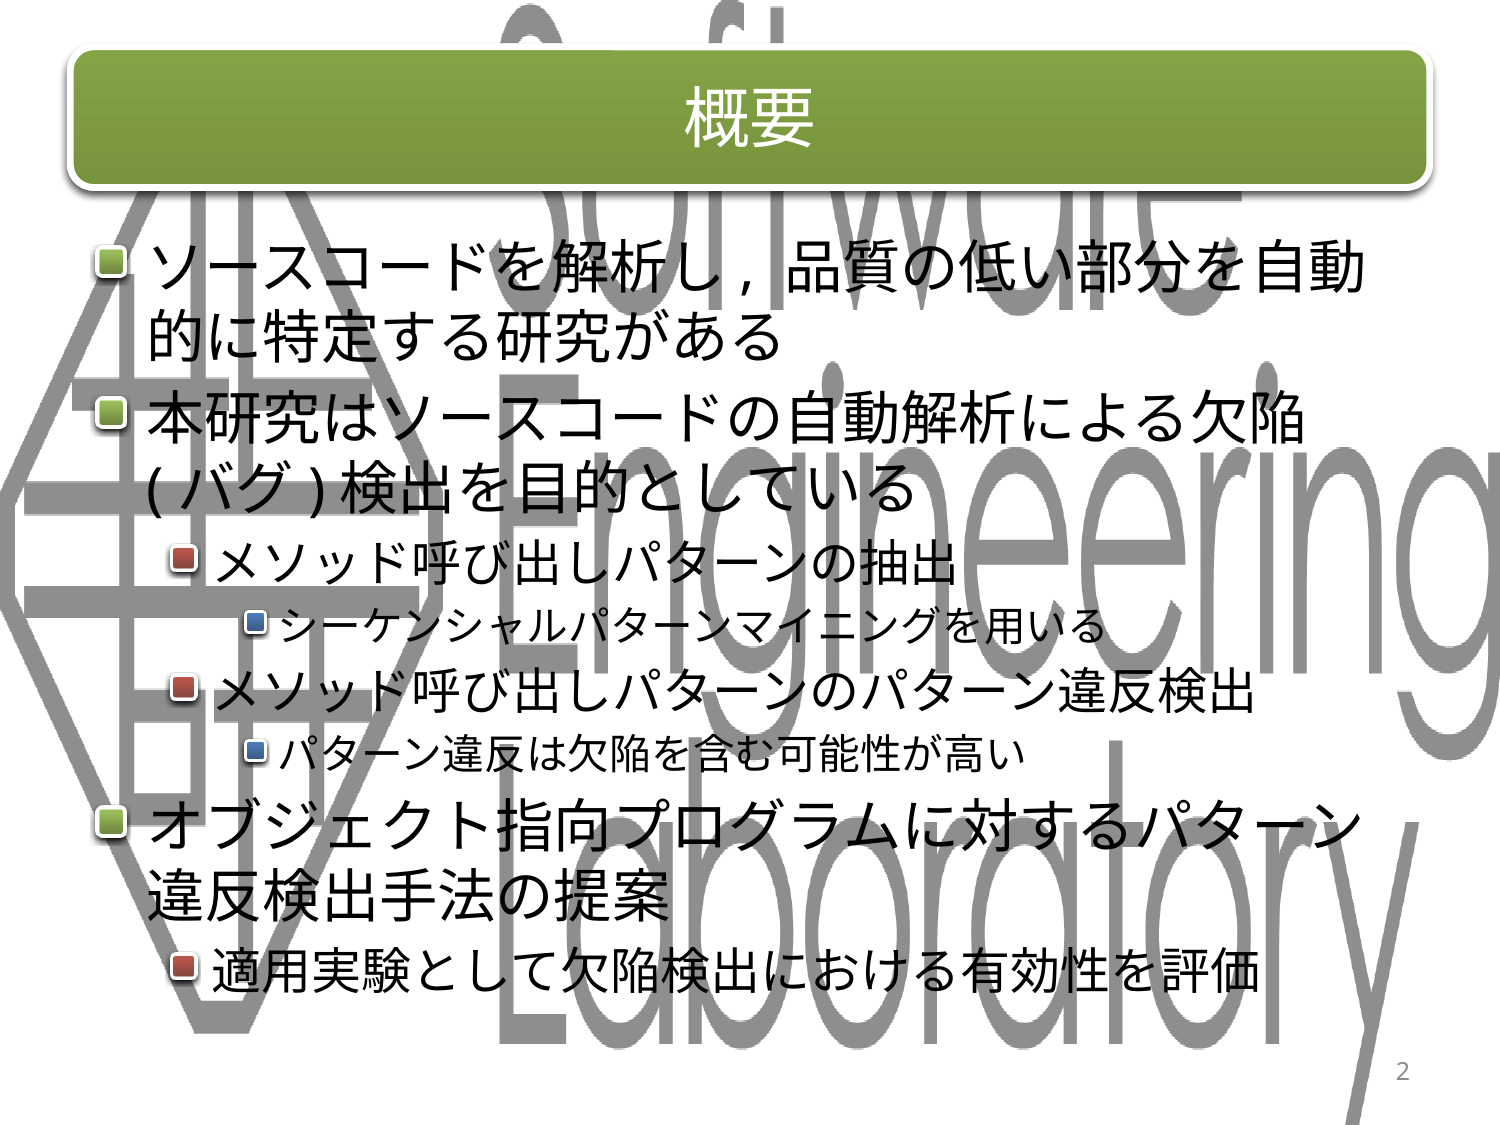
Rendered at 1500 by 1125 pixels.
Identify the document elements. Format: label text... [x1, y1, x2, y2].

picture [240, 609, 270, 640]
picture [165, 951, 201, 987]
title 概要 [75, 45, 1425, 188]
text_box [d] [0, 0, 1500, 1125]
picture [90, 395, 131, 437]
picture [165, 672, 201, 708]
list ソースコードを解析し, 品質の低い部分を自動的に特定する研究がある 本研究はソースコードの自動解析による欠陥 (バグ)検出を目的としている メソッド呼び出しパターンの抽出 シーケンシャルパターンマイニングを用いる メソッド呼び出しパターンのパターン違反検出 パターン違反は欠陥を含む可能性が高い オブジェクト指向プログラムに対するパターン違反検出手法の提案 適用実験として欠陥検出における有効性を評価 [75, 222, 1425, 1055]
picture [90, 804, 131, 846]
picture [90, 244, 131, 286]
picture [165, 543, 201, 579]
slide_number 2 [1074, 1042, 1425, 1103]
picture [240, 738, 270, 768]
